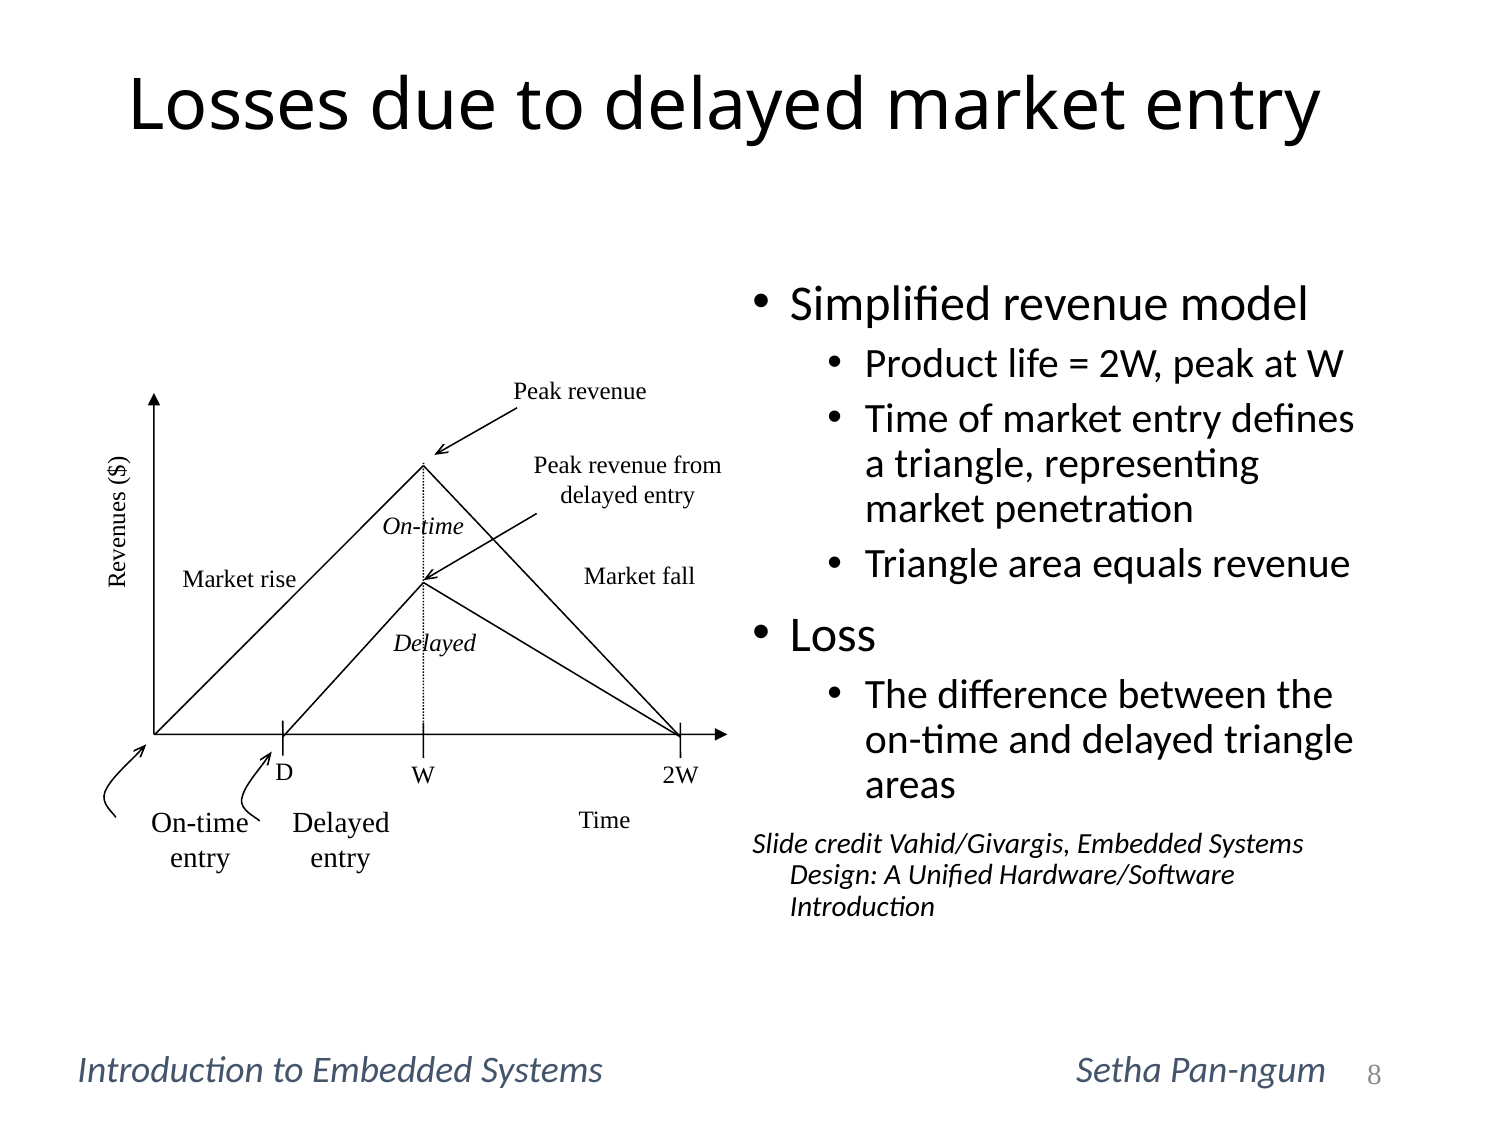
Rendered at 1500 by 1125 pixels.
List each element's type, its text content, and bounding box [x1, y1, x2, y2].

list Simplified revenue model Product life = 2W, peak at W Time of market entry defines a triangle, representing market penetration Triangle area equals revenue Loss The difference between the on-time and delayed triangle areas Slide credit Vahid/Givargis, Embedded Systems Design: A Unified Hardware/Software Introduction [737, 269, 1388, 1000]
text_box Introduction to Embedded Systems Setha Pan-ngum [62, 1037, 1425, 1100]
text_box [99, 374, 751, 878]
title Losses due to delayed market entry [112, 37, 1388, 175]
